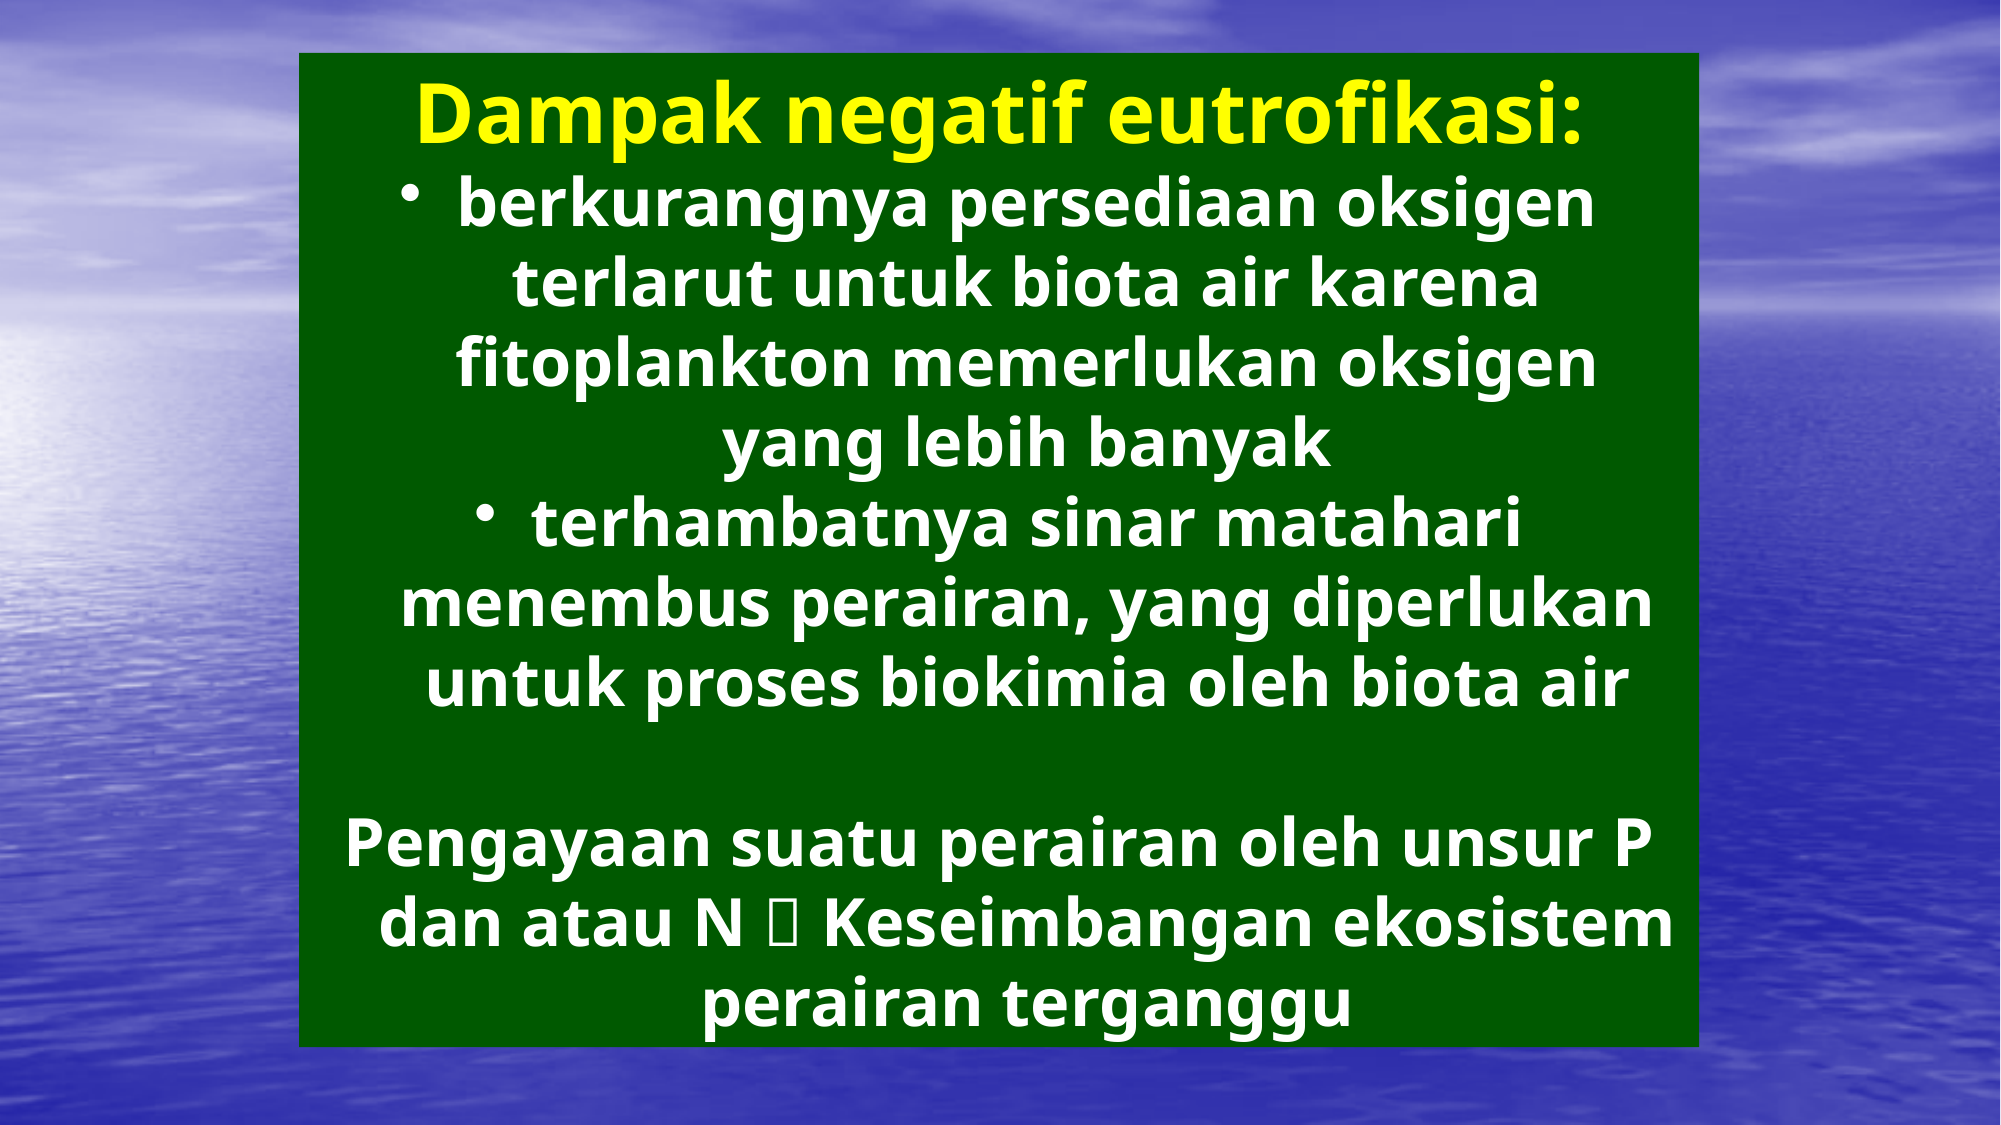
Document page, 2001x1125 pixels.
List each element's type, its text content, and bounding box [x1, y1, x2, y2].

text_box Dampak negatif eutrofikasi: berkurangnya persediaan oksigen terlarut untuk biota air karena fitoplankton memerlukan oksigen yang lebih banyak terhambatnya sinar matahari menembus perairan, yang diperlukan untuk proses biokimia oleh biota air Pengayaan suatu perairan oleh unsur P dan atau N  Keseimbangan ekosistem perairan terganggu [299, 52, 1700, 1048]
